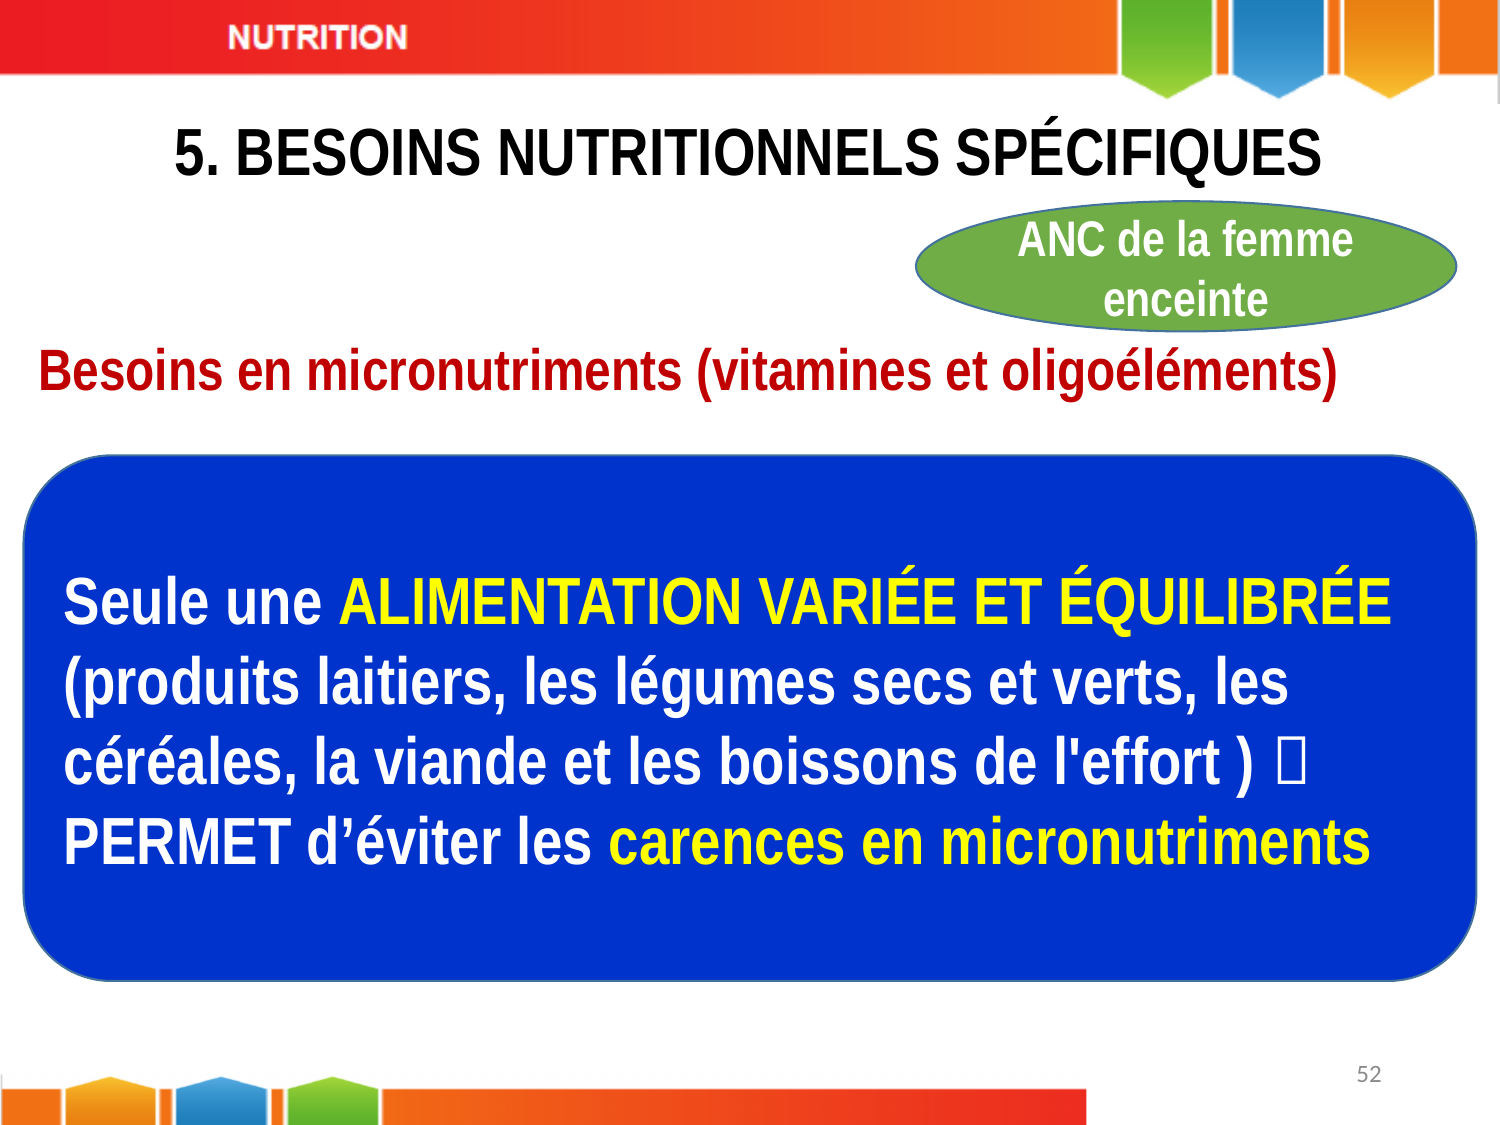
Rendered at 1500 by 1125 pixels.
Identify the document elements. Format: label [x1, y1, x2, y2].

text_box [0, 0, 1500, 1125]
